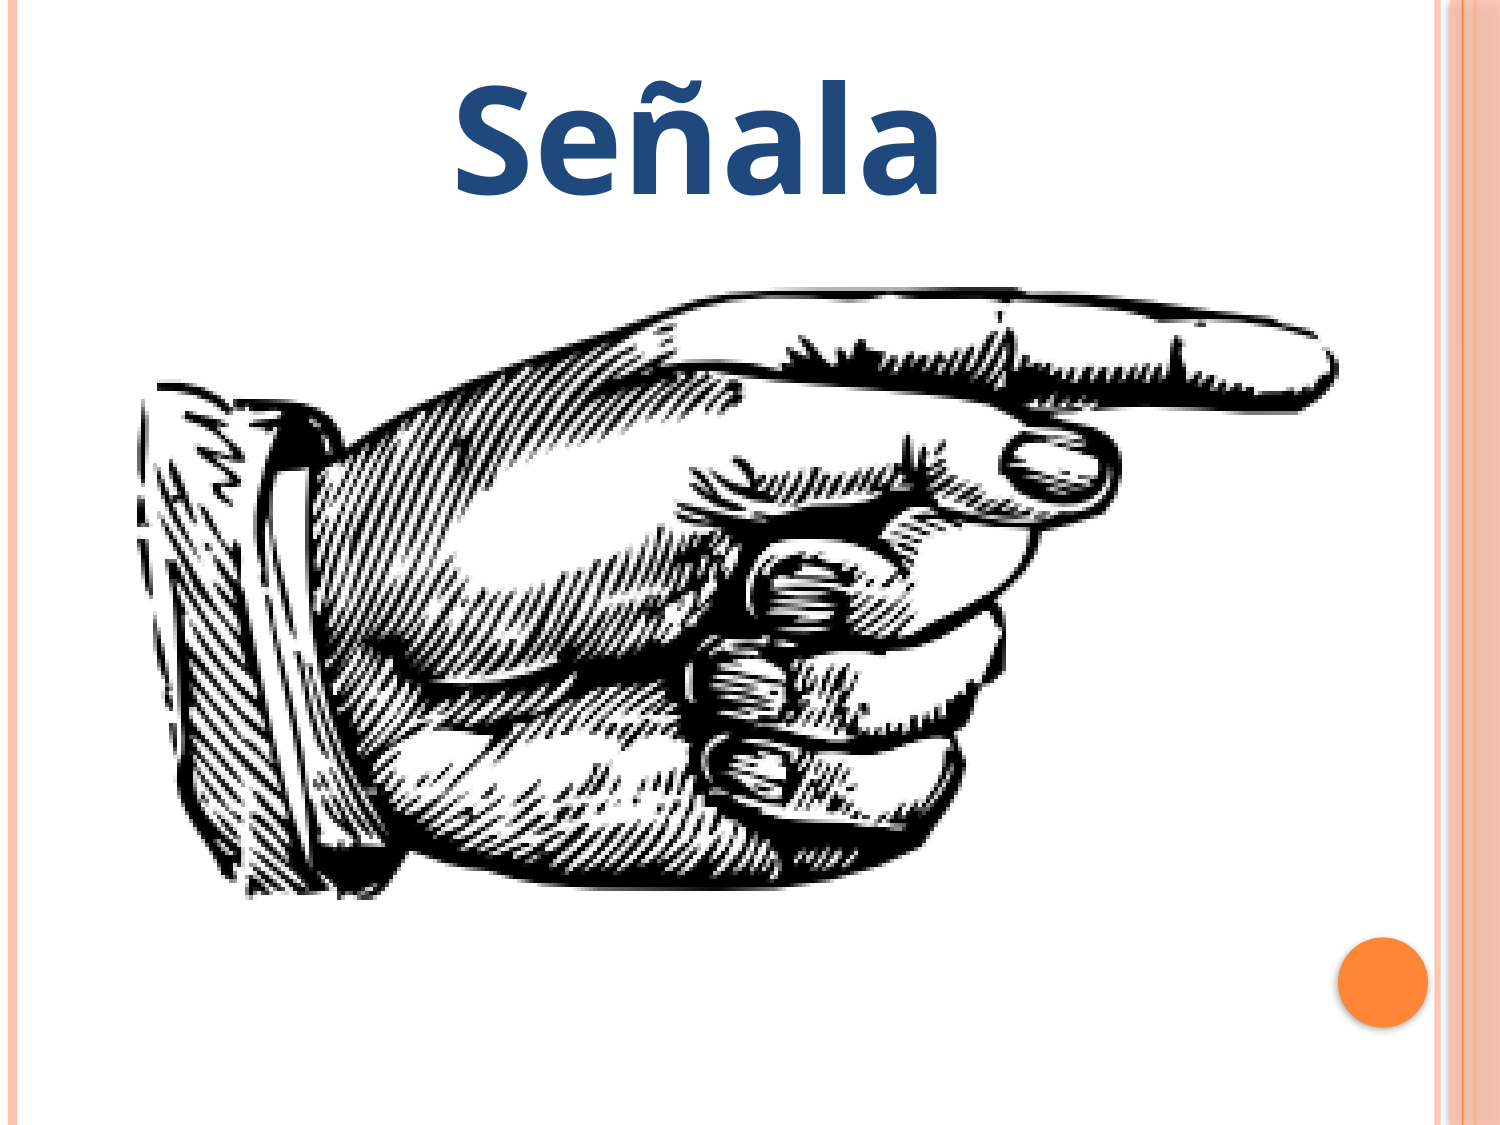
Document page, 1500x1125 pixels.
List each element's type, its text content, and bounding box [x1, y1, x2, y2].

picture [136, 286, 1339, 901]
text_box Señala [225, 37, 1175, 233]
